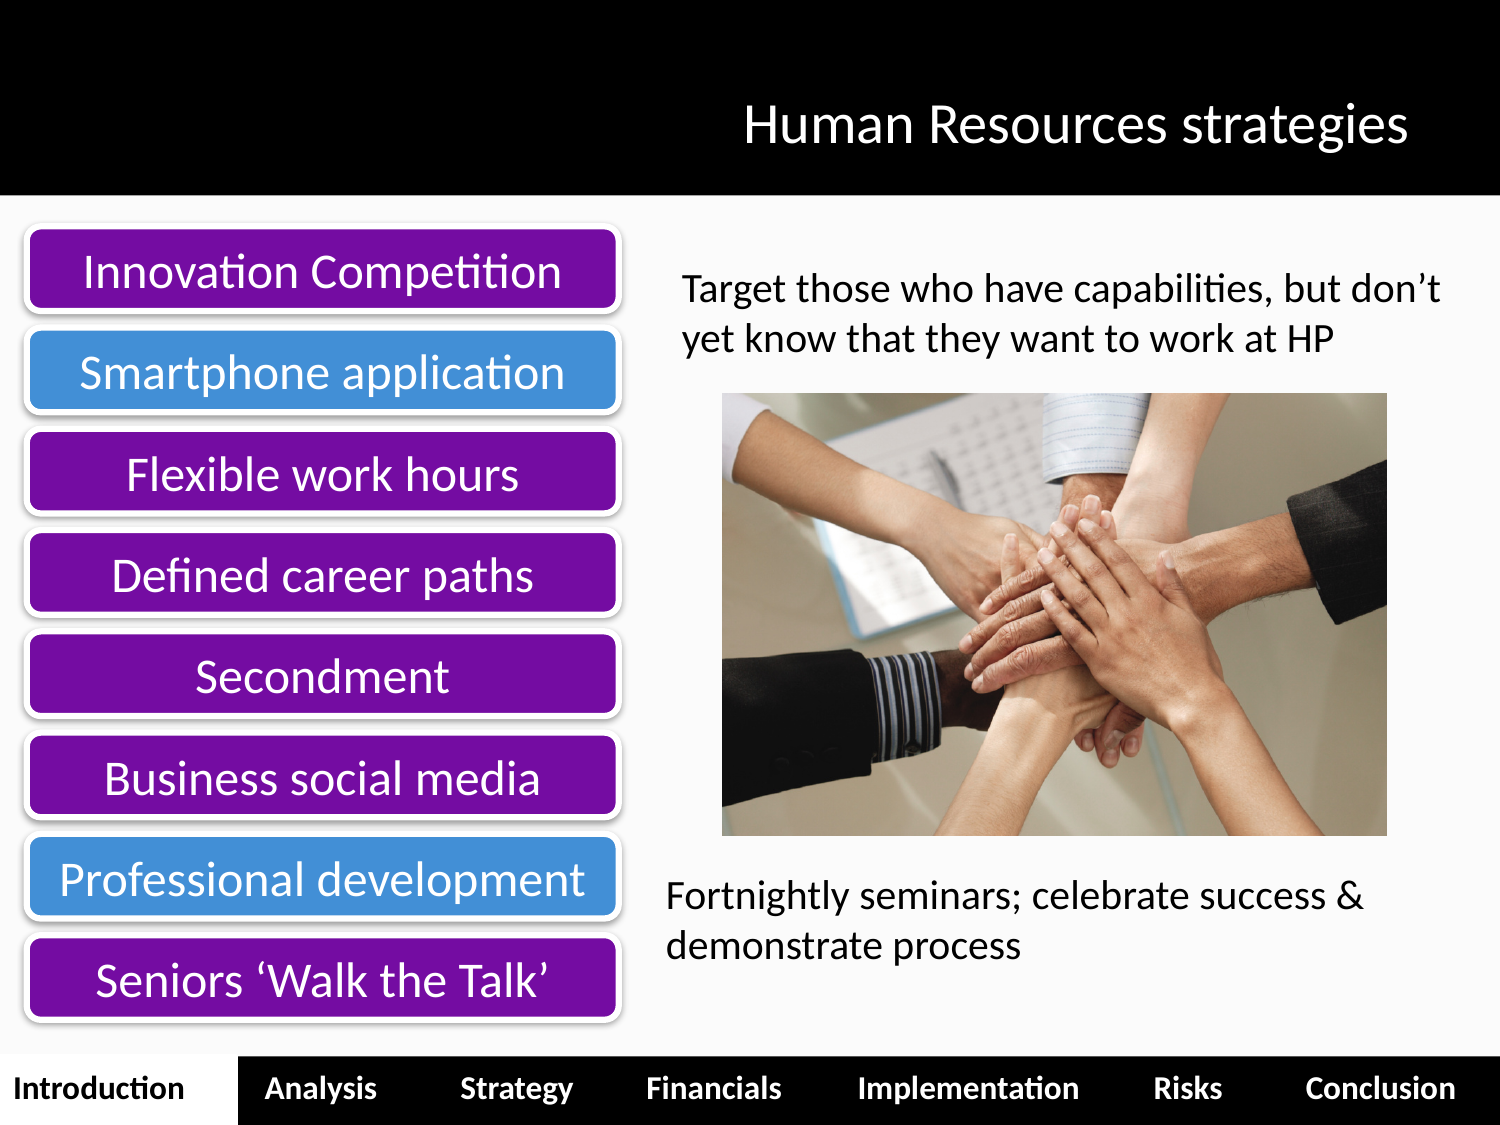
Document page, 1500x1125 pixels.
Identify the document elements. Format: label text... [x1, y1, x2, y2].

text_box Smartphone application [23, 324, 622, 416]
text_box Business social media [23, 729, 622, 821]
title Human Resources strategies [75, 45, 1425, 196]
text_box Flexible work hours [23, 425, 622, 517]
text_box Target those who have capabilities, but don’t yet know that they want to work at HP [667, 252, 1469, 368]
text_box Seniors ‘Walk the Talk’ [23, 932, 622, 1023]
text_box Innovation Competition [23, 223, 622, 315]
text_box Secondment [23, 628, 622, 720]
picture [722, 393, 1387, 837]
text_box Defined career paths [23, 526, 622, 618]
text_box Fortnightly seminars; celebrate success & demonstrate process [651, 860, 1453, 976]
text_box Professional development [23, 830, 622, 922]
